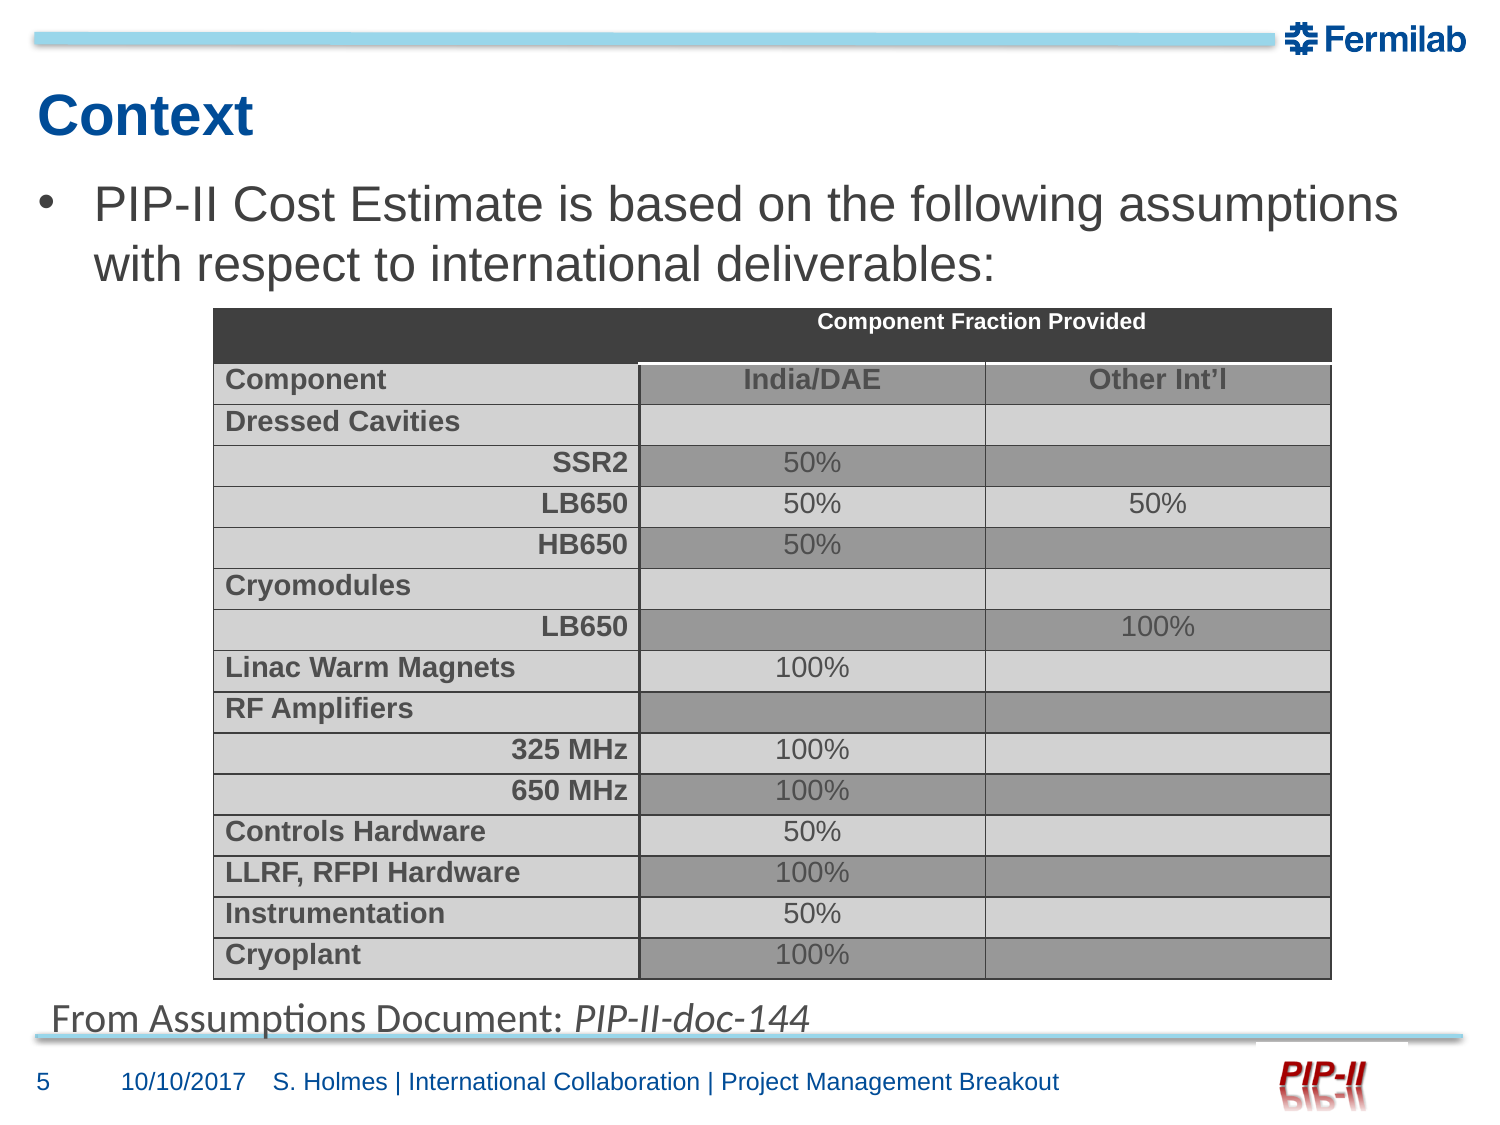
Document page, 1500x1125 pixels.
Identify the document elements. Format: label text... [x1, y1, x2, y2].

table_header [214, 310, 638, 363]
table_cell [641, 569, 985, 609]
table_cell 50% [641, 487, 985, 527]
title Context [37, 76, 1463, 147]
table_cell SSR2 [214, 446, 638, 486]
slide_number 5 [36, 1065, 105, 1105]
table_cell [986, 734, 1330, 773]
table_cell Component [214, 364, 638, 404]
table_cell [986, 446, 1330, 486]
table_cell LB650 [214, 487, 638, 527]
table_cell India/DAE [641, 365, 985, 404]
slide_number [120, 1065, 264, 1106]
table_cell 650 MHz [214, 775, 638, 814]
table_cell [986, 775, 1330, 814]
table_cell 50% [641, 528, 985, 568]
table_cell [986, 405, 1330, 445]
table_cell 100% [641, 857, 985, 896]
table_cell 100% [641, 939, 985, 978]
table_cell [986, 898, 1330, 937]
table_cell 100% [641, 651, 985, 691]
table_cell [986, 528, 1330, 568]
table_cell 325 MHz [214, 734, 638, 773]
table_cell Cryomodules [214, 569, 638, 609]
table_cell [641, 610, 985, 650]
table_cell [986, 569, 1330, 609]
table_cell 50% [641, 816, 985, 855]
table_cell [986, 693, 1330, 732]
table_cell Linac Warm Magnets [214, 651, 638, 691]
table_cell HB650 [214, 528, 638, 568]
table_cell Dressed Cavities [214, 405, 638, 445]
list PIP-II Cost Estimate is based on the following assumptions with respect to international deliverables: [37, 171, 1461, 990]
table_cell 50% [641, 446, 985, 486]
picture [1285, 22, 1466, 55]
table_cell [986, 939, 1330, 978]
table_cell RF Amplifiers [214, 693, 638, 732]
table_cell 50% [986, 487, 1330, 527]
table_cell Cryoplant [214, 939, 638, 978]
table_cell [641, 693, 985, 732]
table_cell LLRF, RFPI Hardware [214, 857, 638, 896]
table_cell LB650 [214, 610, 638, 650]
table_cell 100% [986, 610, 1330, 650]
table_cell 100% [641, 734, 985, 773]
table_cell Other Int’l [986, 365, 1330, 404]
table_header Component Fraction Provided [641, 310, 1330, 362]
table_cell Instrumentation [214, 898, 638, 937]
table_cell [986, 857, 1330, 896]
picture [1256, 1042, 1408, 1125]
table_cell 100% [641, 775, 985, 814]
text_box From Assumptions Document: PIP-II-doc-144 [36, 983, 1182, 1049]
table_cell [641, 405, 985, 445]
table_cell [986, 651, 1330, 691]
table_cell 50% [641, 898, 985, 937]
table_cell Controls Hardware [214, 816, 638, 855]
table_cell [986, 816, 1330, 855]
footer S. Holmes | International Collaboration | Project Management Breakout [272, 1065, 1182, 1105]
